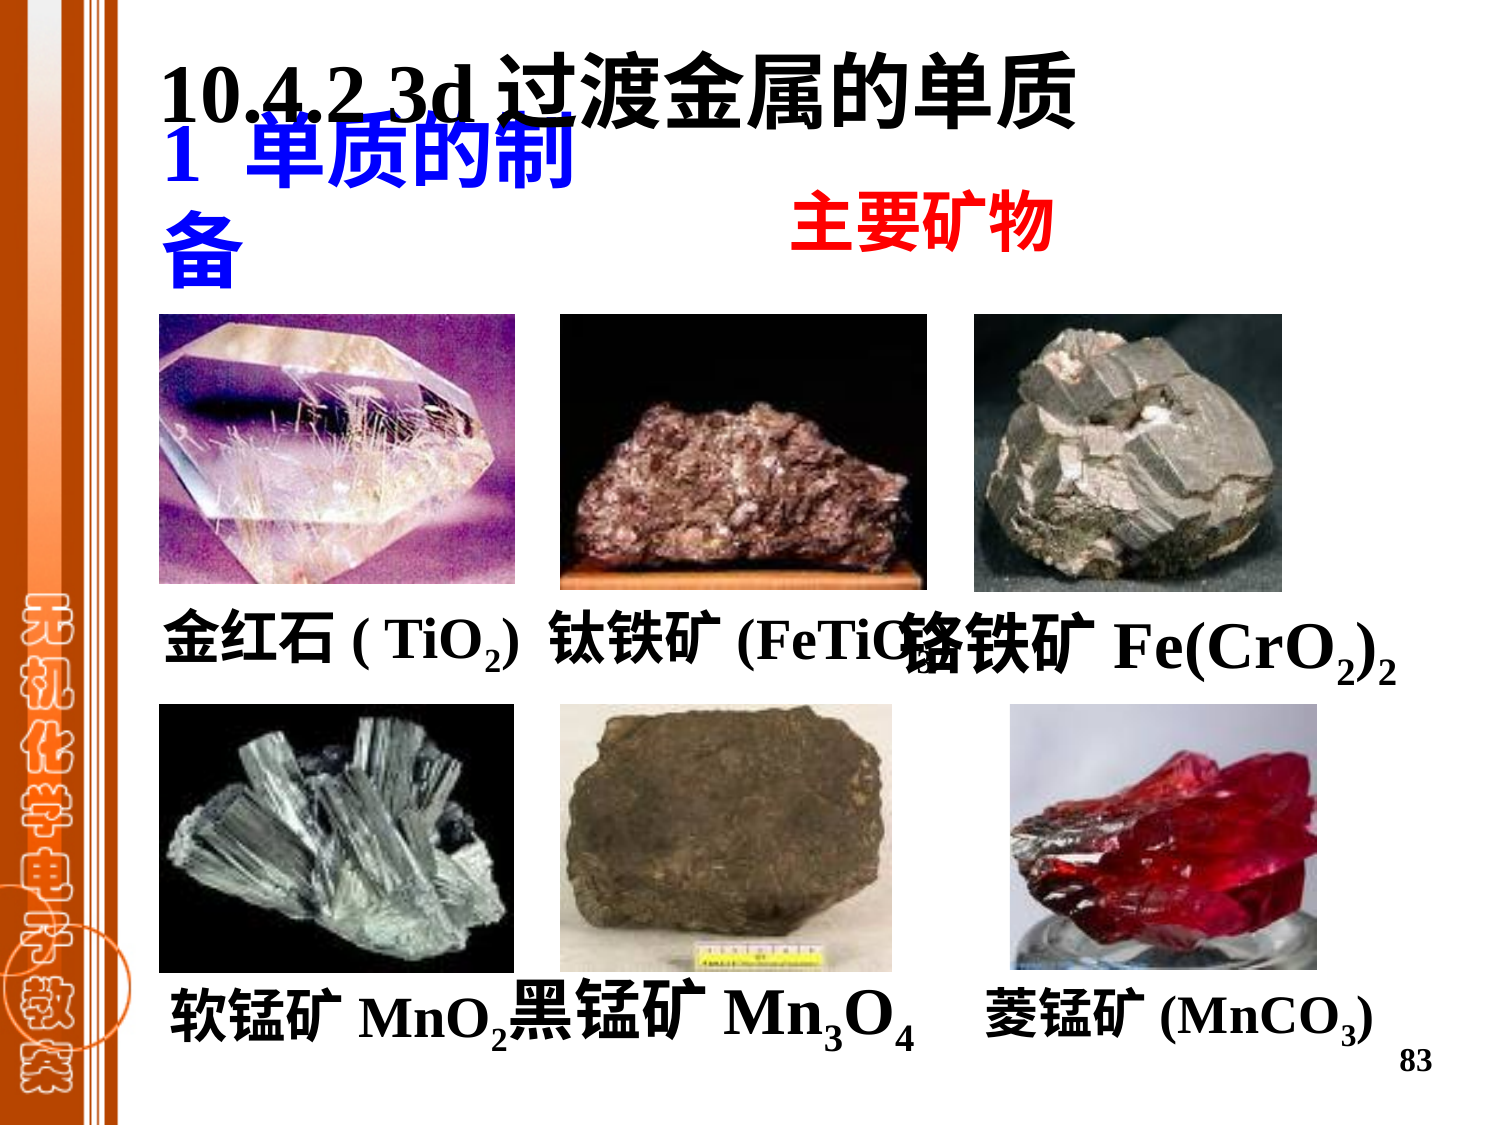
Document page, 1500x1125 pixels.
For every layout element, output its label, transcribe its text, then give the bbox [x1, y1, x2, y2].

text_box 1 单质的制备 [146, 147, 668, 306]
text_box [974, 704, 1398, 1057]
text_box 主要矿物 [773, 172, 1140, 268]
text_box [147, 314, 534, 678]
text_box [536, 314, 948, 684]
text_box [548, 704, 892, 1052]
text_box [1293, 1030, 1456, 1106]
text_box 10.4.2 3d过渡金属的单质 [143, 31, 1128, 147]
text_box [950, 314, 1361, 686]
picture [0, 0, 1500, 1125]
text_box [159, 704, 533, 1062]
